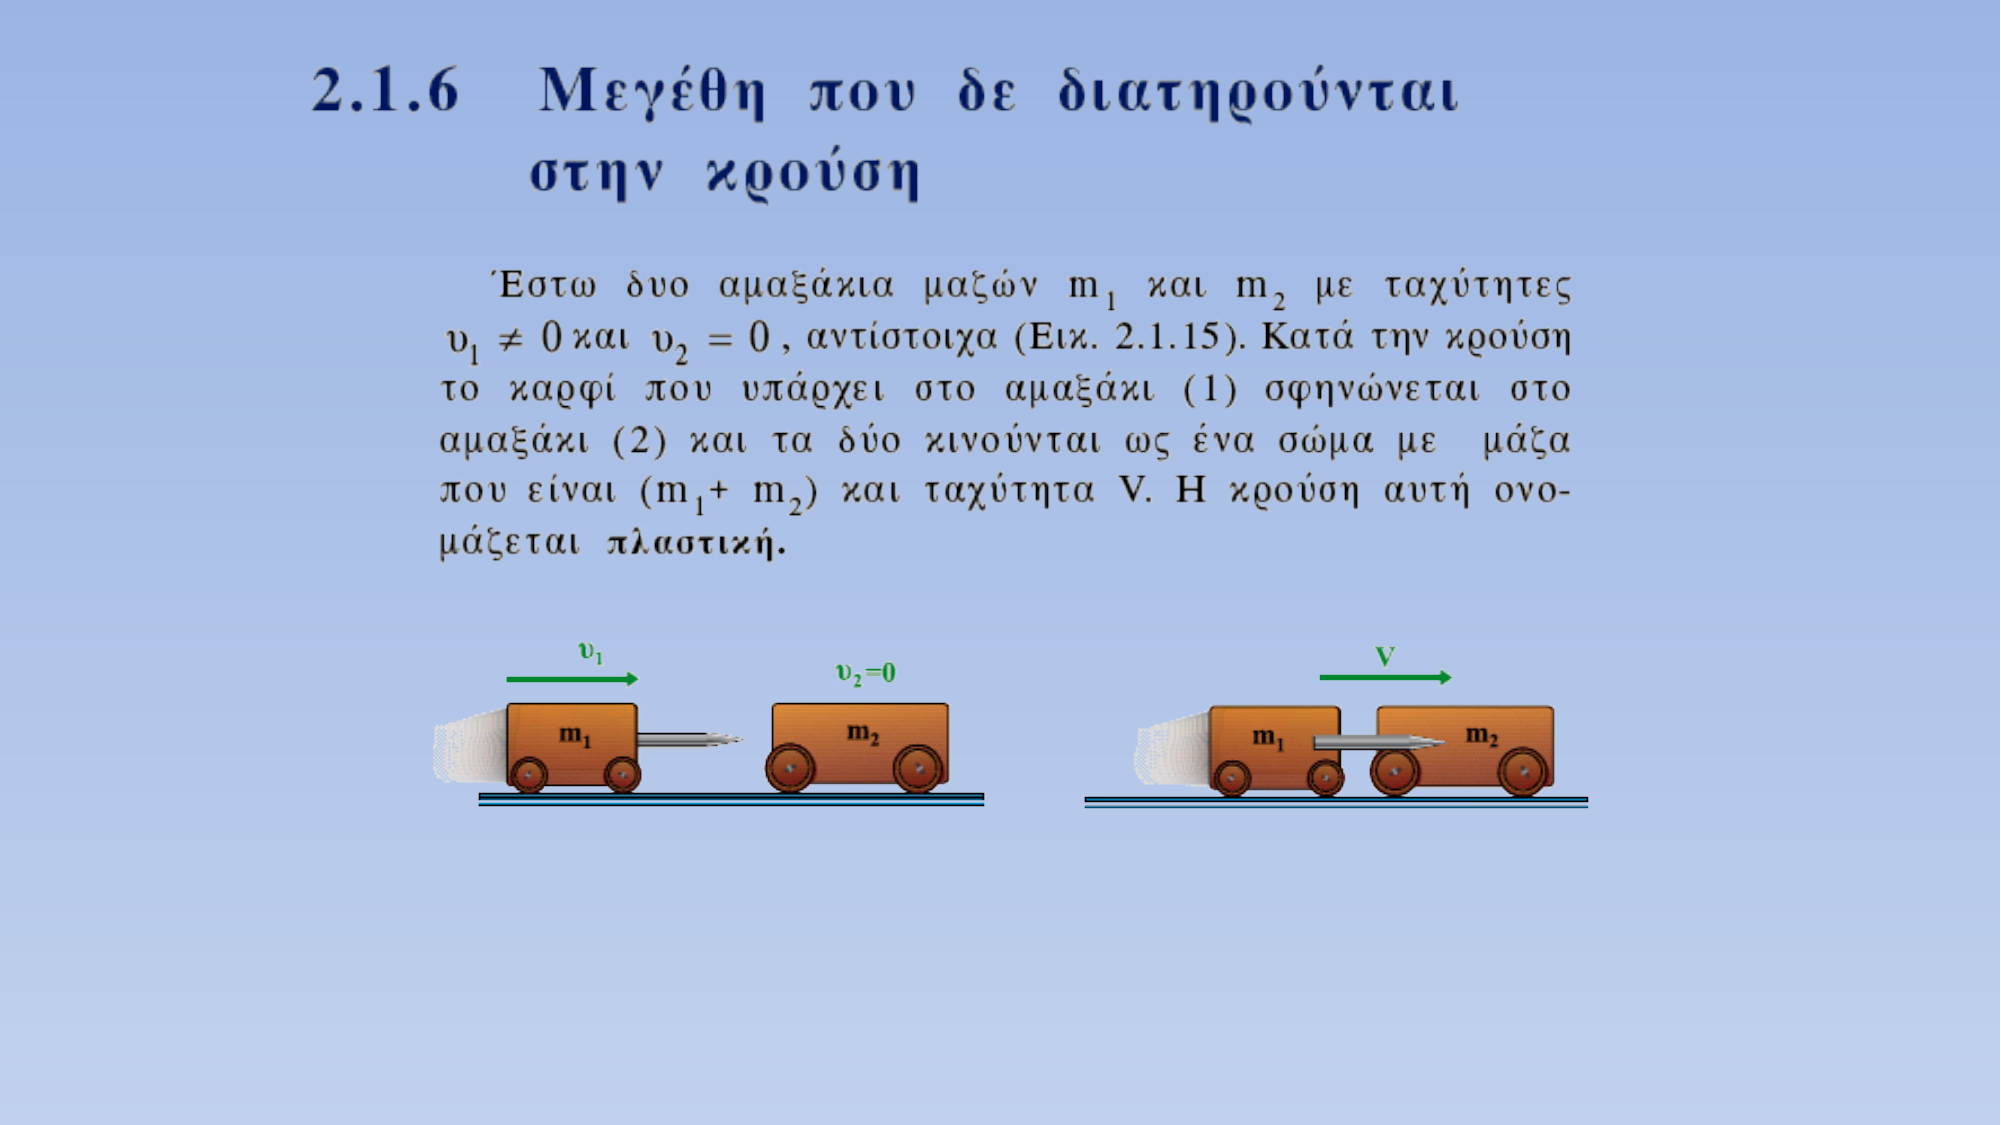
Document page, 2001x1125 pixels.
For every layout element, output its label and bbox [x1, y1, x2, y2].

text_box [409, 255, 1591, 573]
picture [433, 621, 1617, 835]
text_box [290, 42, 1485, 213]
text_box [432, 621, 1615, 833]
picture [409, 255, 1593, 575]
